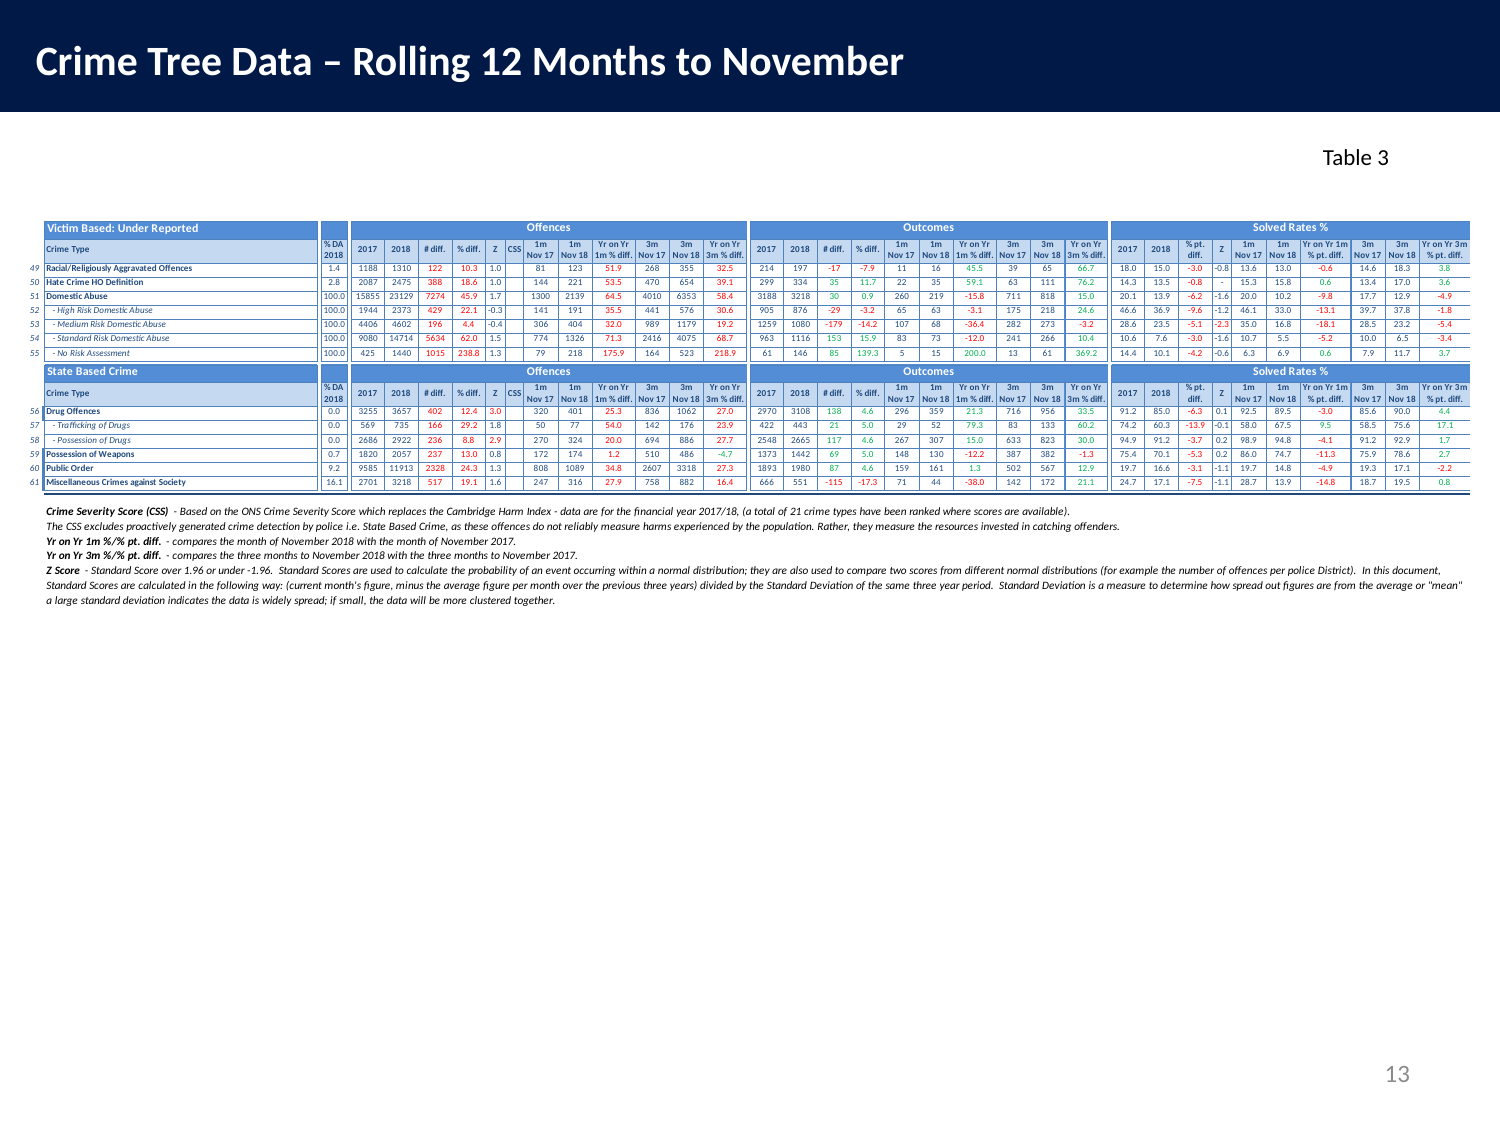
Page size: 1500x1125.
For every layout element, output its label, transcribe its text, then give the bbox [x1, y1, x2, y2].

text_box [0, 0, 1500, 114]
slide_number 13 [1074, 1042, 1425, 1103]
picture [24, 221, 1471, 611]
text_box Crime Tree Data – Rolling 12 Months to November [21, 26, 920, 91]
text_box Table 3 [1254, 134, 1458, 177]
